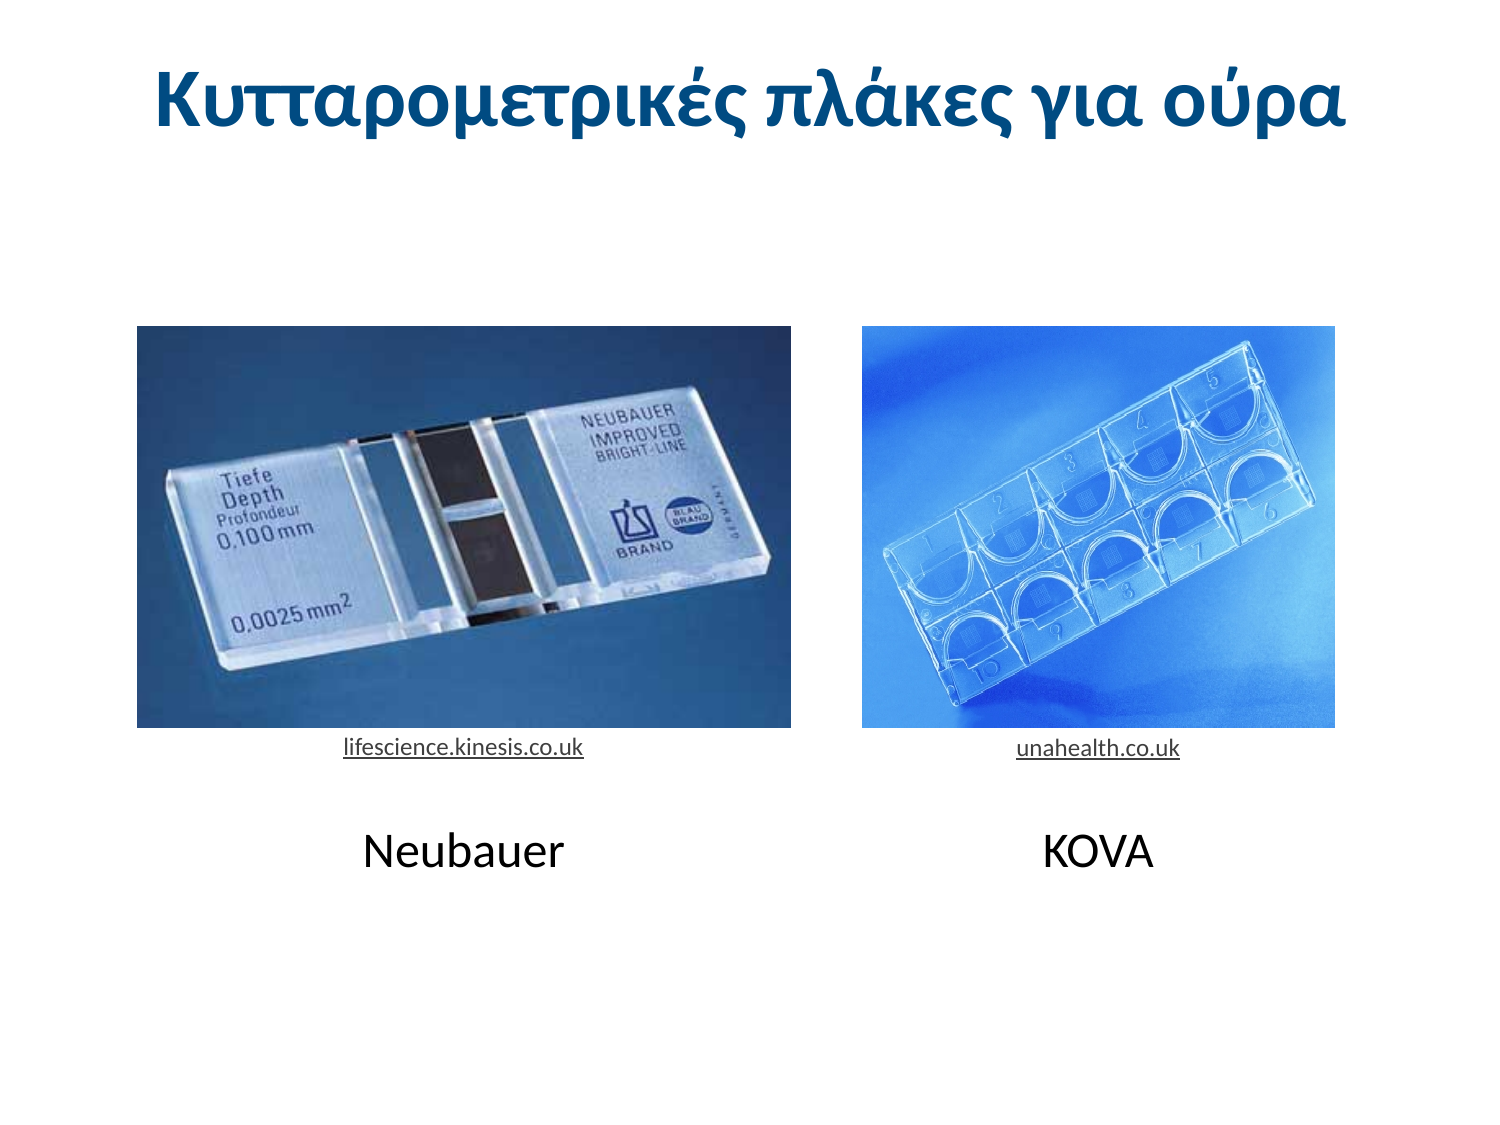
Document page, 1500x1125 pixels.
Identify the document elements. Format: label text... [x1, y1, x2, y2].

text_box lifescience.kinesis.co.uk [328, 737, 599, 768]
picture [137, 326, 791, 729]
text_box unahealth.co.uk [1001, 737, 1196, 769]
text_box Νeubauer [245, 810, 683, 886]
title Κυτταρομετρικές πλάκες για ούρα [76, 19, 1427, 169]
picture [861, 326, 1335, 729]
text_box KOVA [1028, 810, 1169, 886]
